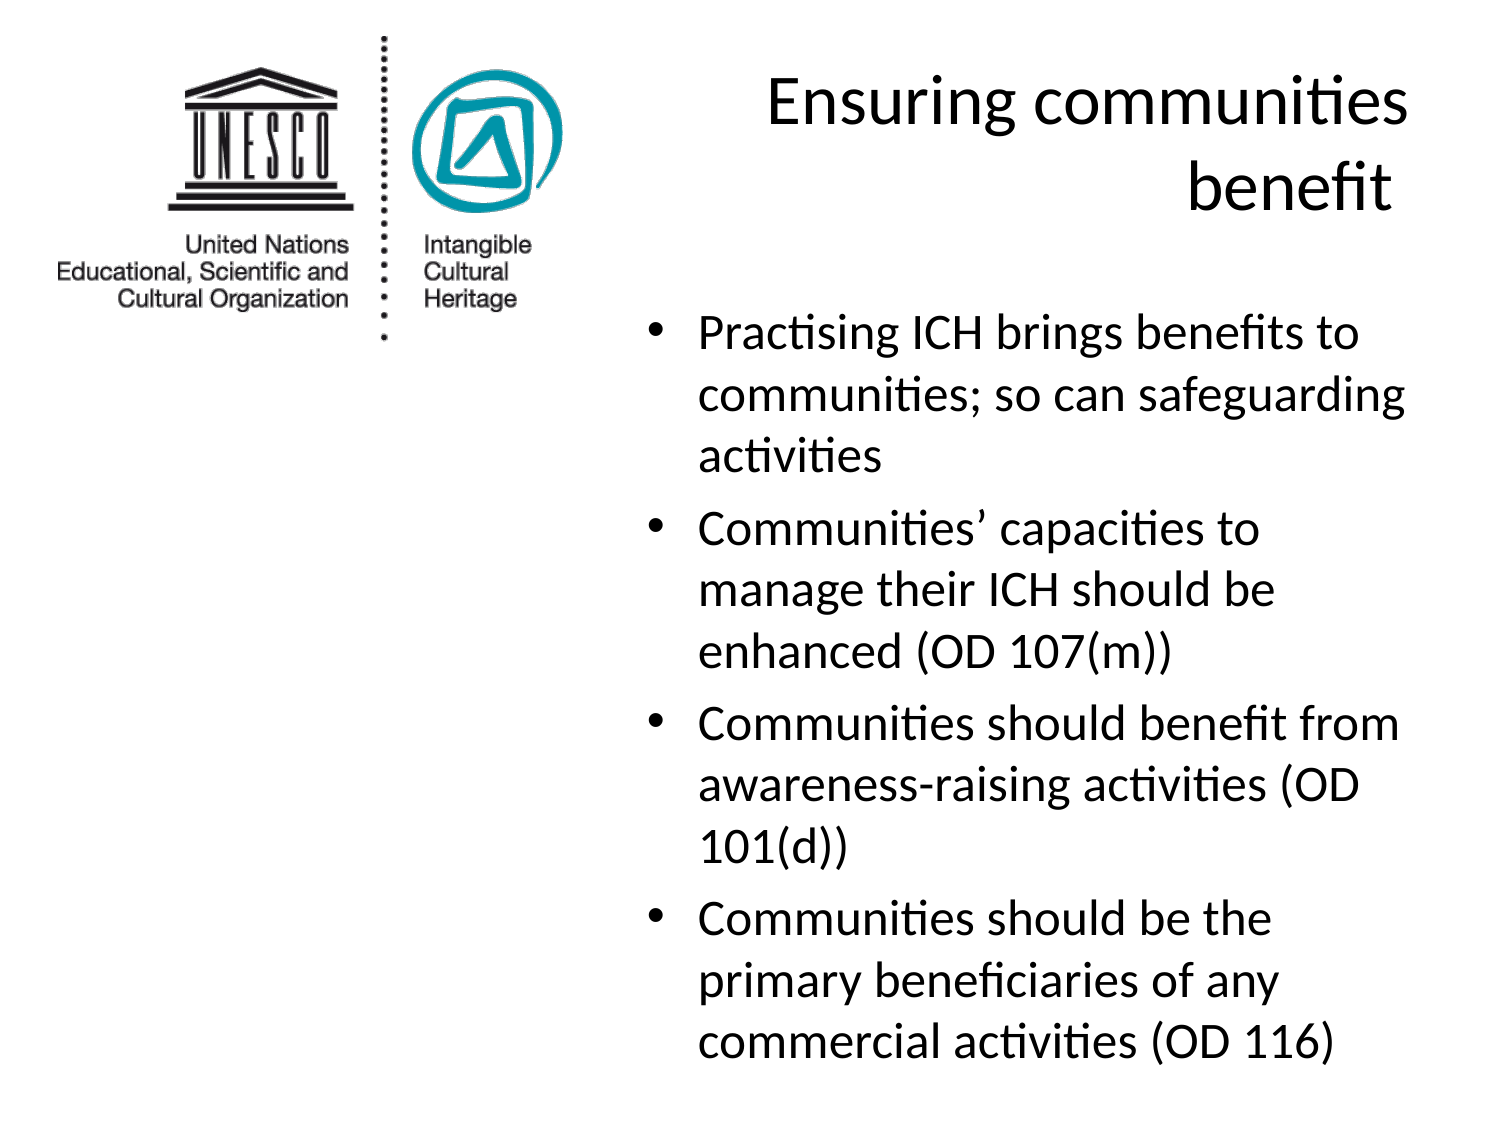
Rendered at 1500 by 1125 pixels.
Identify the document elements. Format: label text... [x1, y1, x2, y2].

picture [58, 36, 563, 352]
list Practising ICH brings benefits to communities; so can safeguarding activities Communities’ capacities to manage their ICH should be enhanced (OD 107(m)) Communities should benefit from awareness-raising activities (OD 101(d)) Communities should be the primary beneficiaries of any commercial activities (OD 116) [631, 290, 1425, 1094]
title Ensuring communities benefit [572, 45, 1425, 233]
